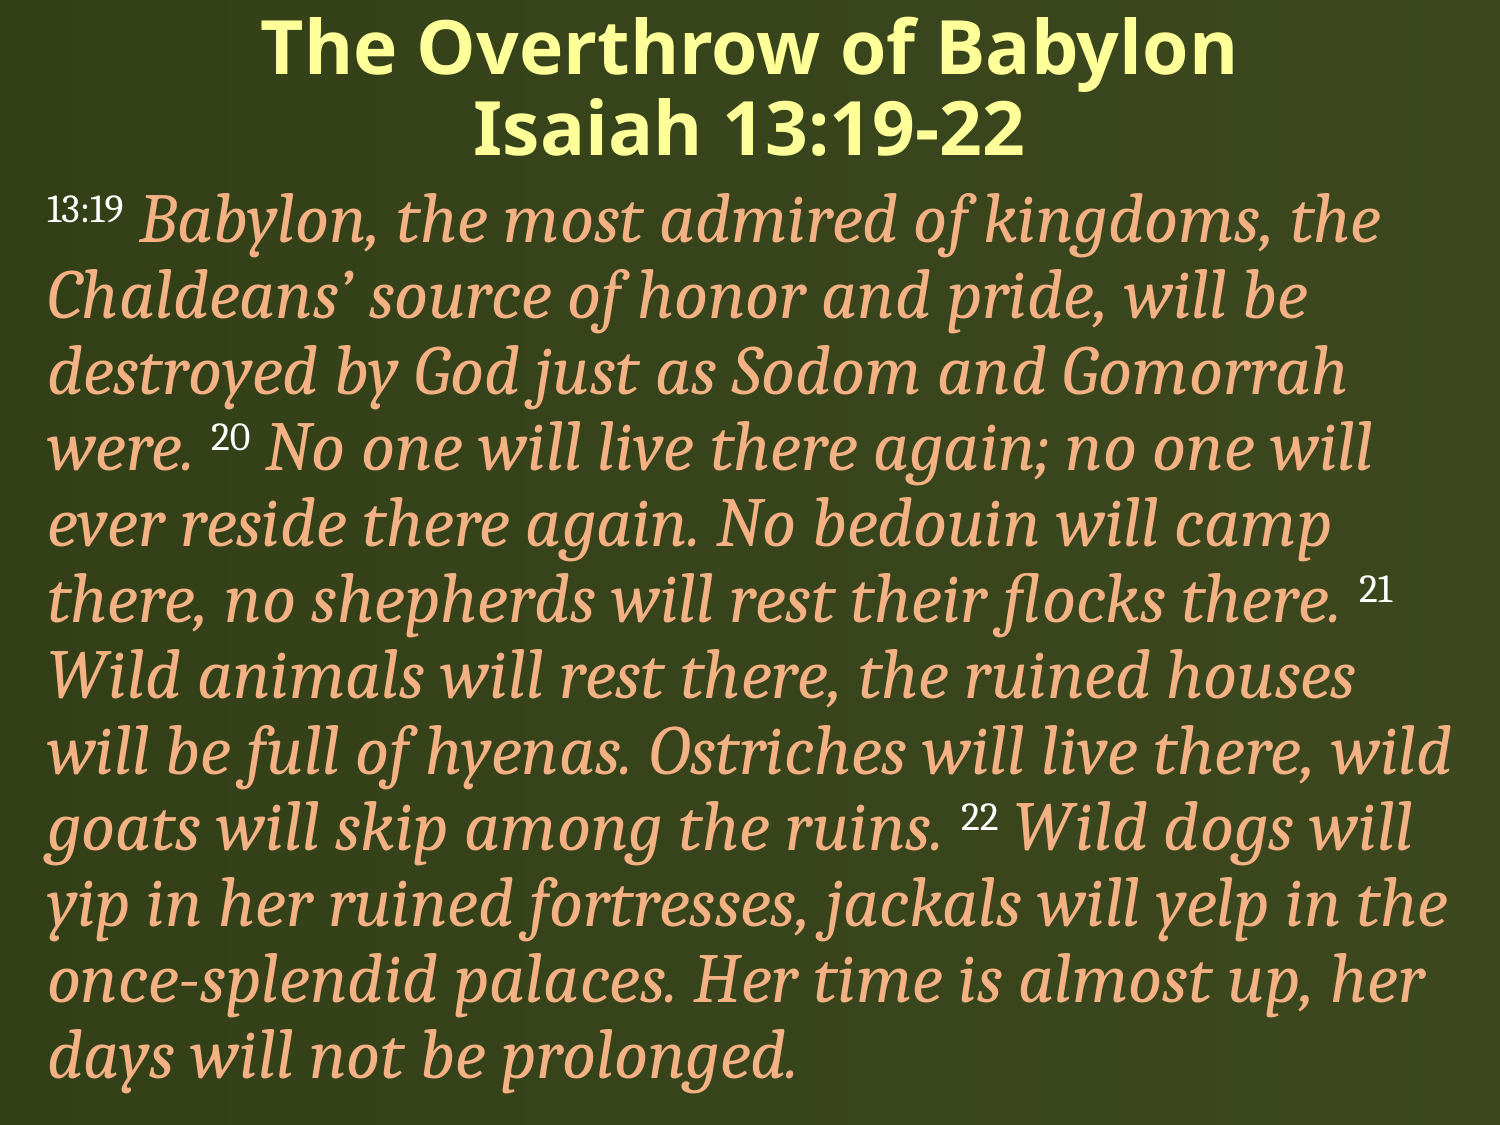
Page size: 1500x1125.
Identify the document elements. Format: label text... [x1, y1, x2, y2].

list 13:19 Babylon, the most admired of kingdoms, the Chaldeans’ source of honor and pride, will be destroyed by God just as Sodom and Gomorrah were. 20 No one will live there again; no one will ever reside there again. No bedouin will camp there, no shepherds will rest their flocks there. 21 Wild animals will rest there, the ruined houses will be full of hyenas. Ostriches will live there, wild goats will skip among the ruins. 22 Wild dogs will yip in her ruined fortresses, jackals will yelp in the once-splendid palaces. Her time is almost up, her days will not be prolonged. [32, 174, 1484, 1120]
title The Overthrow of Babylon Isaiah 13:19-22 [0, 0, 1500, 181]
